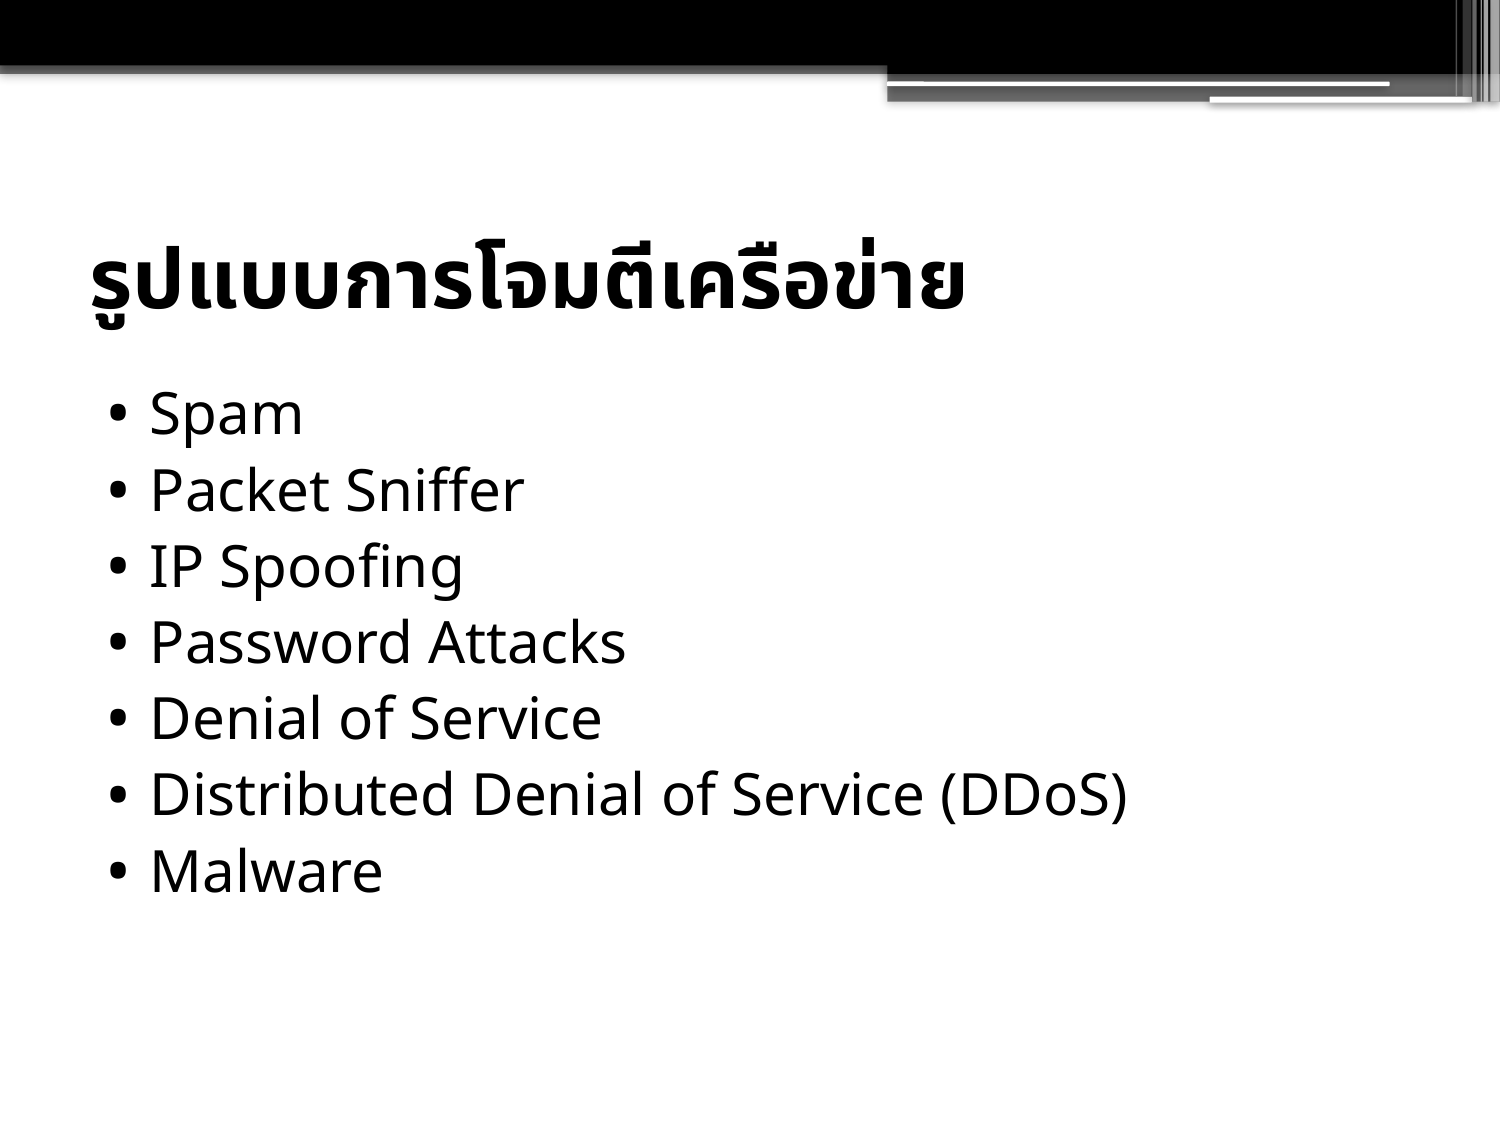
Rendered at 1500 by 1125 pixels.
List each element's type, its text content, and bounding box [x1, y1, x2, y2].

list Spam Packet Sniffer IP Spoofing Password Attacks Denial of Service Distributed Denial of Service (DDoS) Malware [75, 368, 1425, 1079]
title รูปแบบการโจมตีเครือข่าย [75, 187, 1425, 363]
